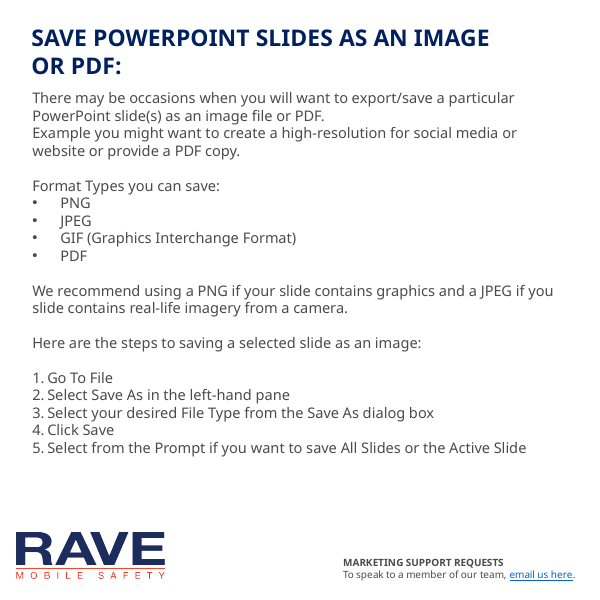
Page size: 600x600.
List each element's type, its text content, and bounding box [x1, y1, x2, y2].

text_box MARKETING SUPPORT REQUESTS To speak to a member of our team, email us here. [328, 549, 600, 590]
picture [16, 532, 165, 579]
text_box Save PowerPoint slides as an image or PDF: [16, 16, 542, 87]
text_box There may be occasions when you will want to export/save a particular PowerPoint slide(s) as an image file or PDF. Example you might want to create a high-resolution for social media or website or provide a PDF copy. Format Types you can save: PNG JPEG GIF (Graphics Interchange Format) PDF We recommend using a PNG if your slide contains graphics and a JPEG if you slide contains real-life imagery from a camera. Here are the steps to saving a selected slide as an image: Go To File Select Save As in the left-hand pane Select your desired File Type from the Save As dialog box Click Save Select from the Prompt if you want to save All Slides or the Active Slide [17, 81, 587, 486]
